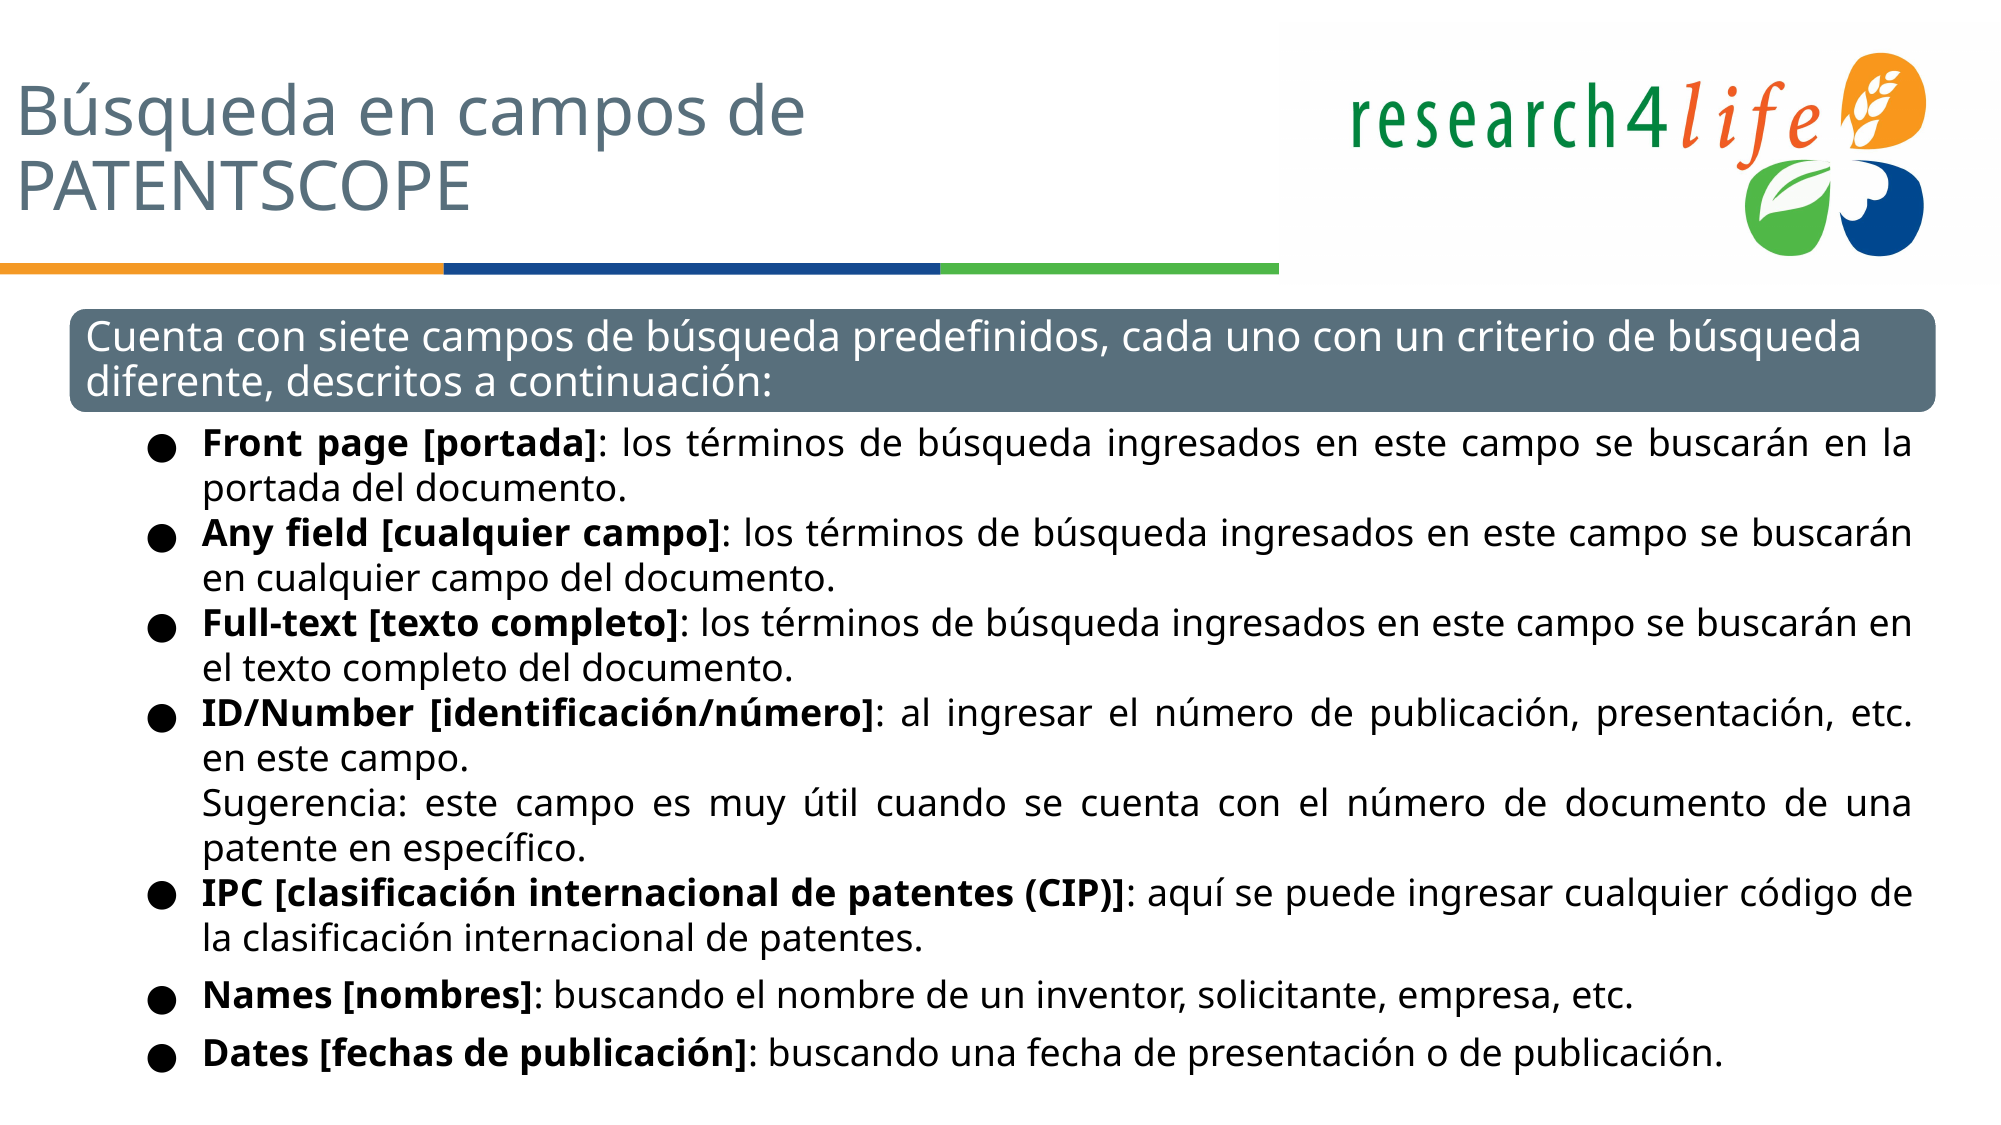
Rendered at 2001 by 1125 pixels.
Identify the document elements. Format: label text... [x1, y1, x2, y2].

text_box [67, 306, 1938, 1081]
title Búsqueda en campos de PATENTSCOPE [0, 62, 1324, 240]
picture [1279, 22, 2000, 285]
